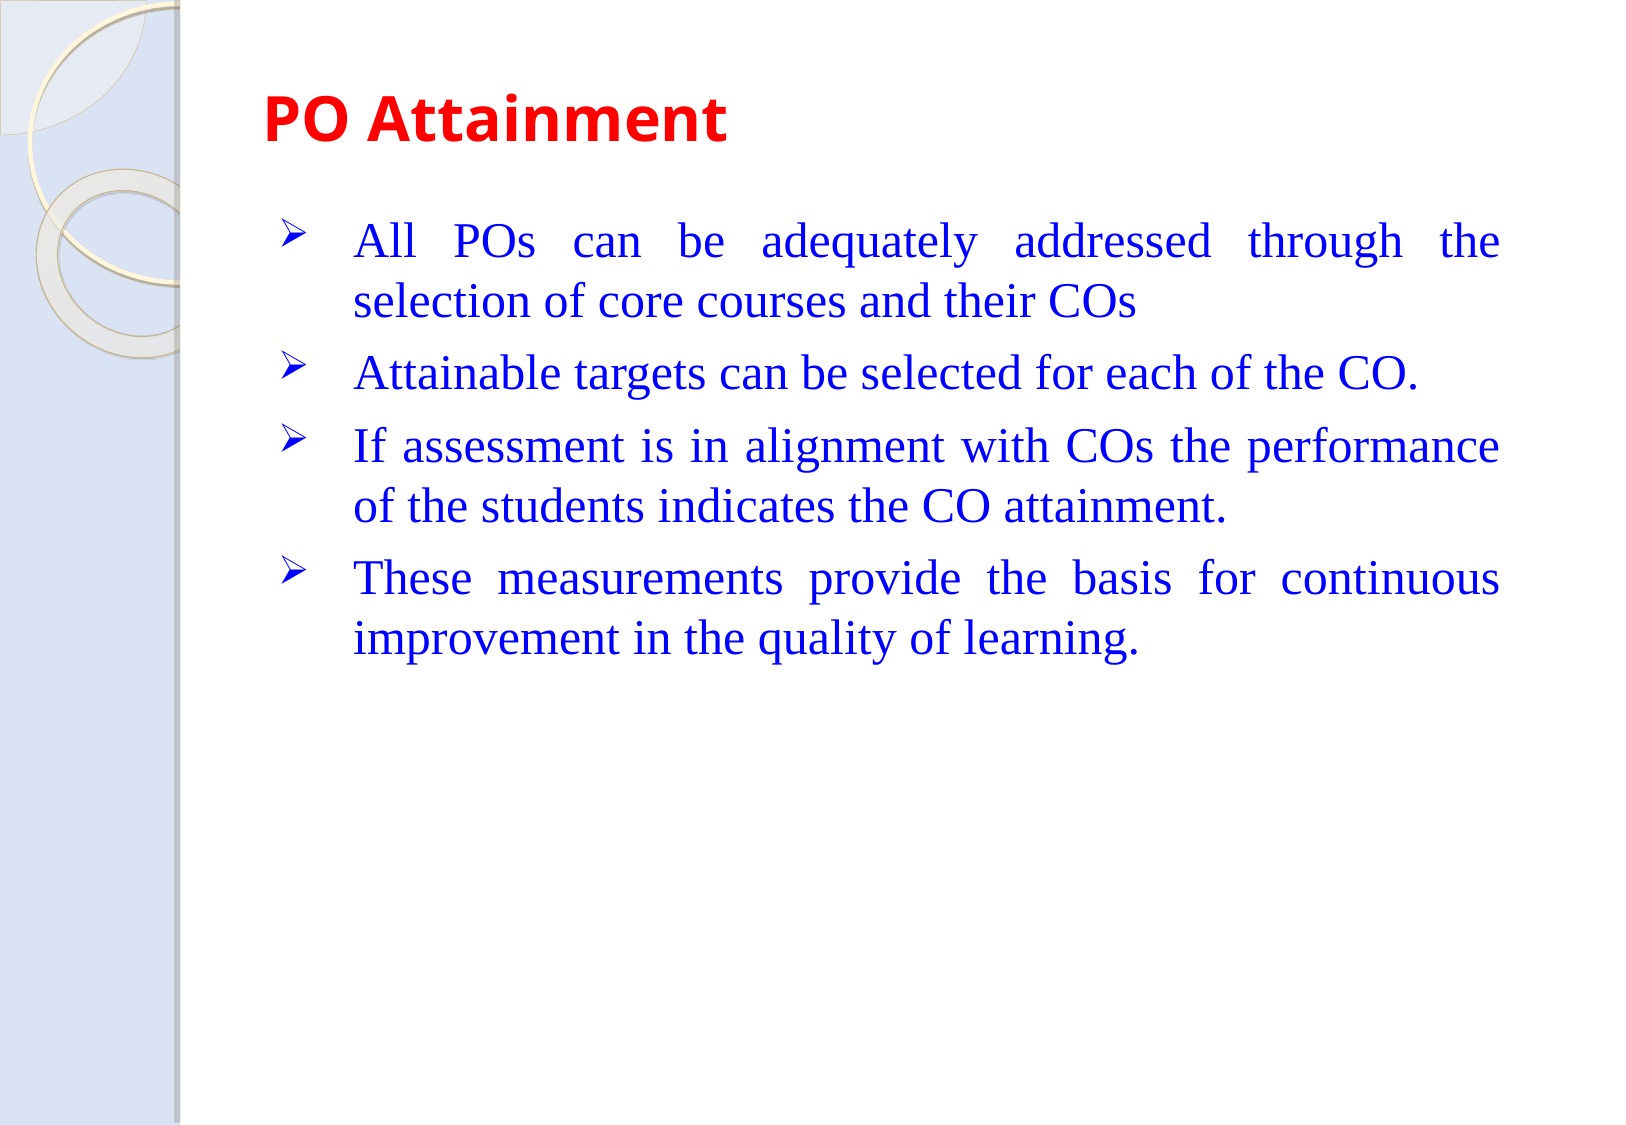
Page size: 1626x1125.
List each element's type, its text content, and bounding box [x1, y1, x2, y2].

title PO Attainment [247, 57, 1505, 175]
list All POs can be adequately addressed through the selection of core courses and their COs Attainable targets can be selected for each of the CO. If assessment is in alignment with COs the performance of the students indicates the CO attainment. These measurements provide the basis for continuous improvement in the quality of learning. [258, 200, 1517, 750]
